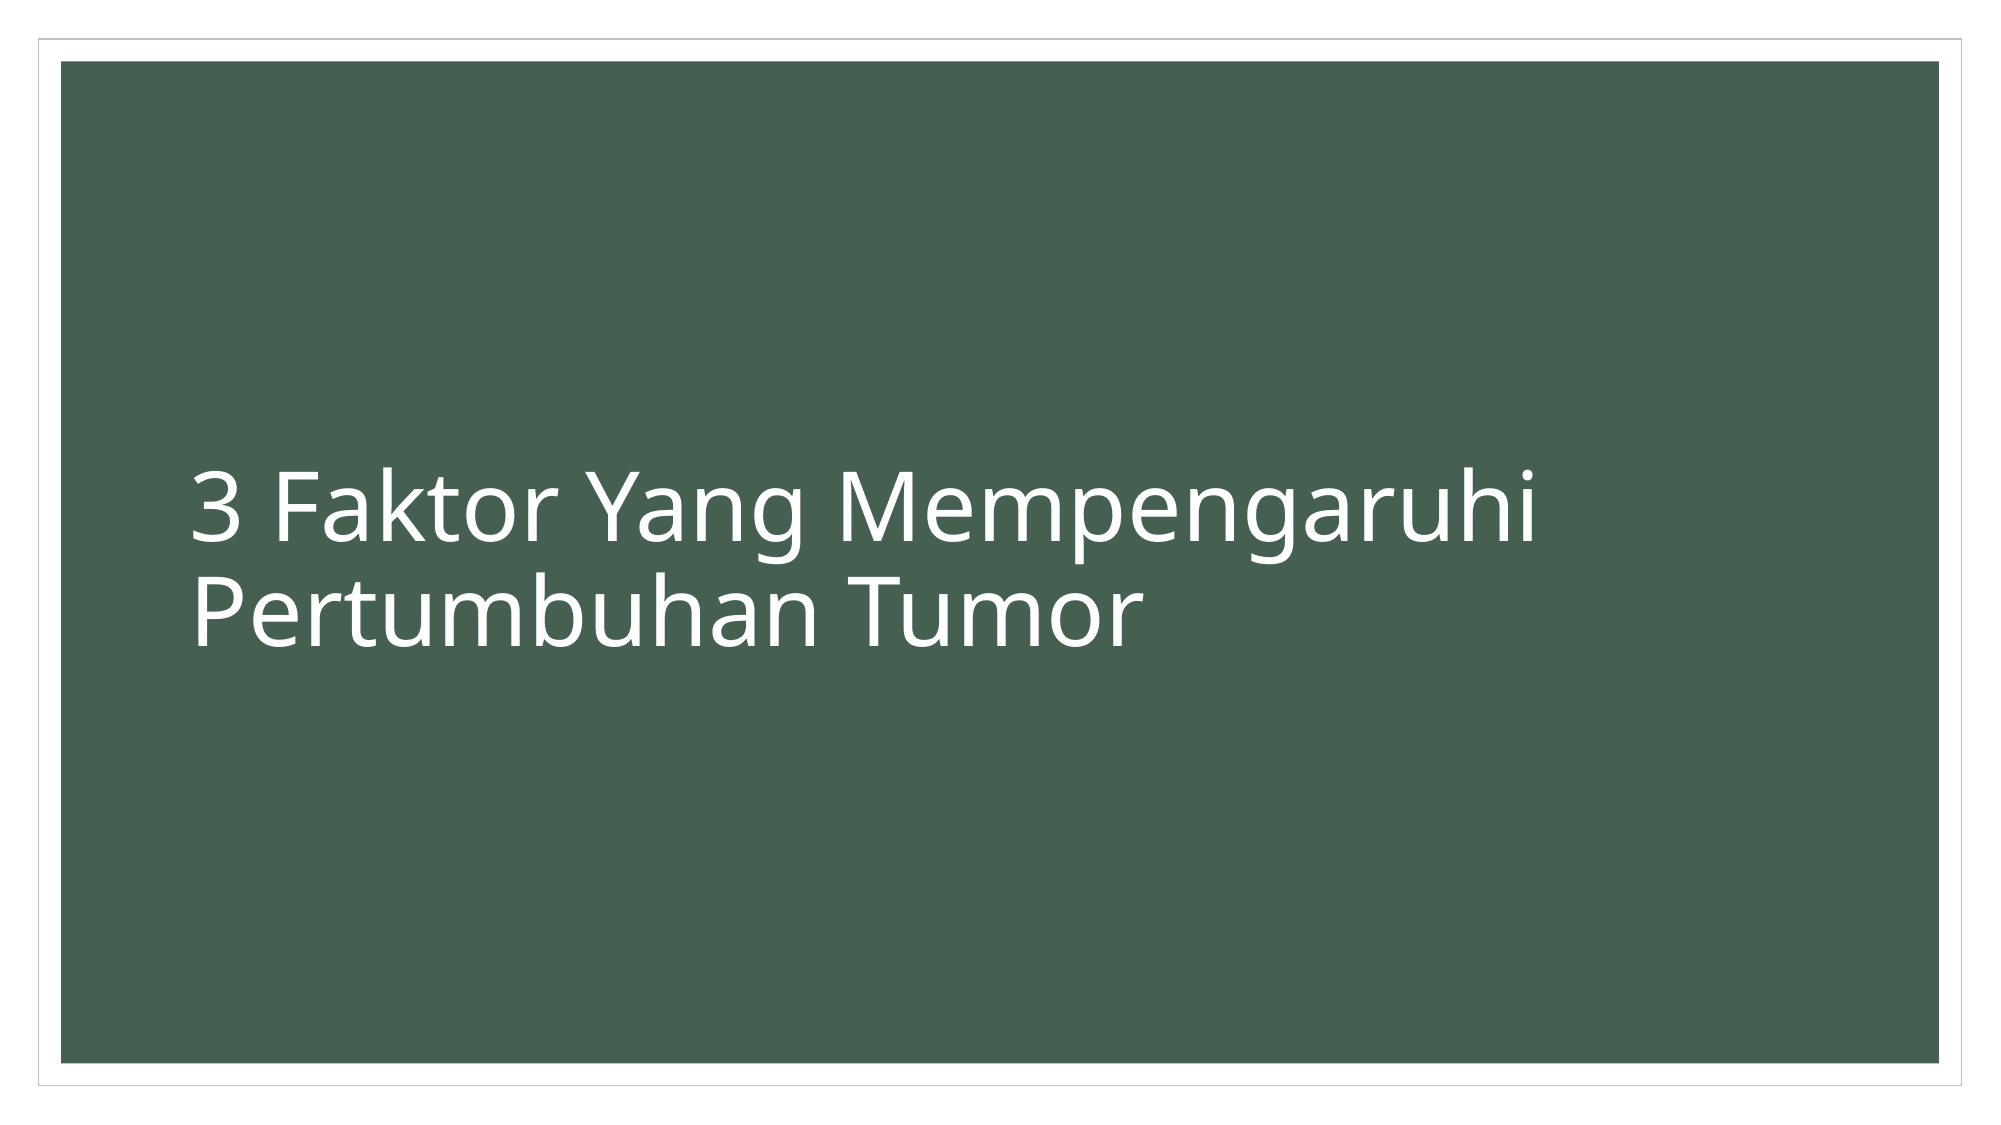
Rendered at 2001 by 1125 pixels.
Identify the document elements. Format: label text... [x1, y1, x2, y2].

title 3 Faktor Yang Mempengaruhi Pertumbuhan Tumor [174, 450, 1825, 675]
